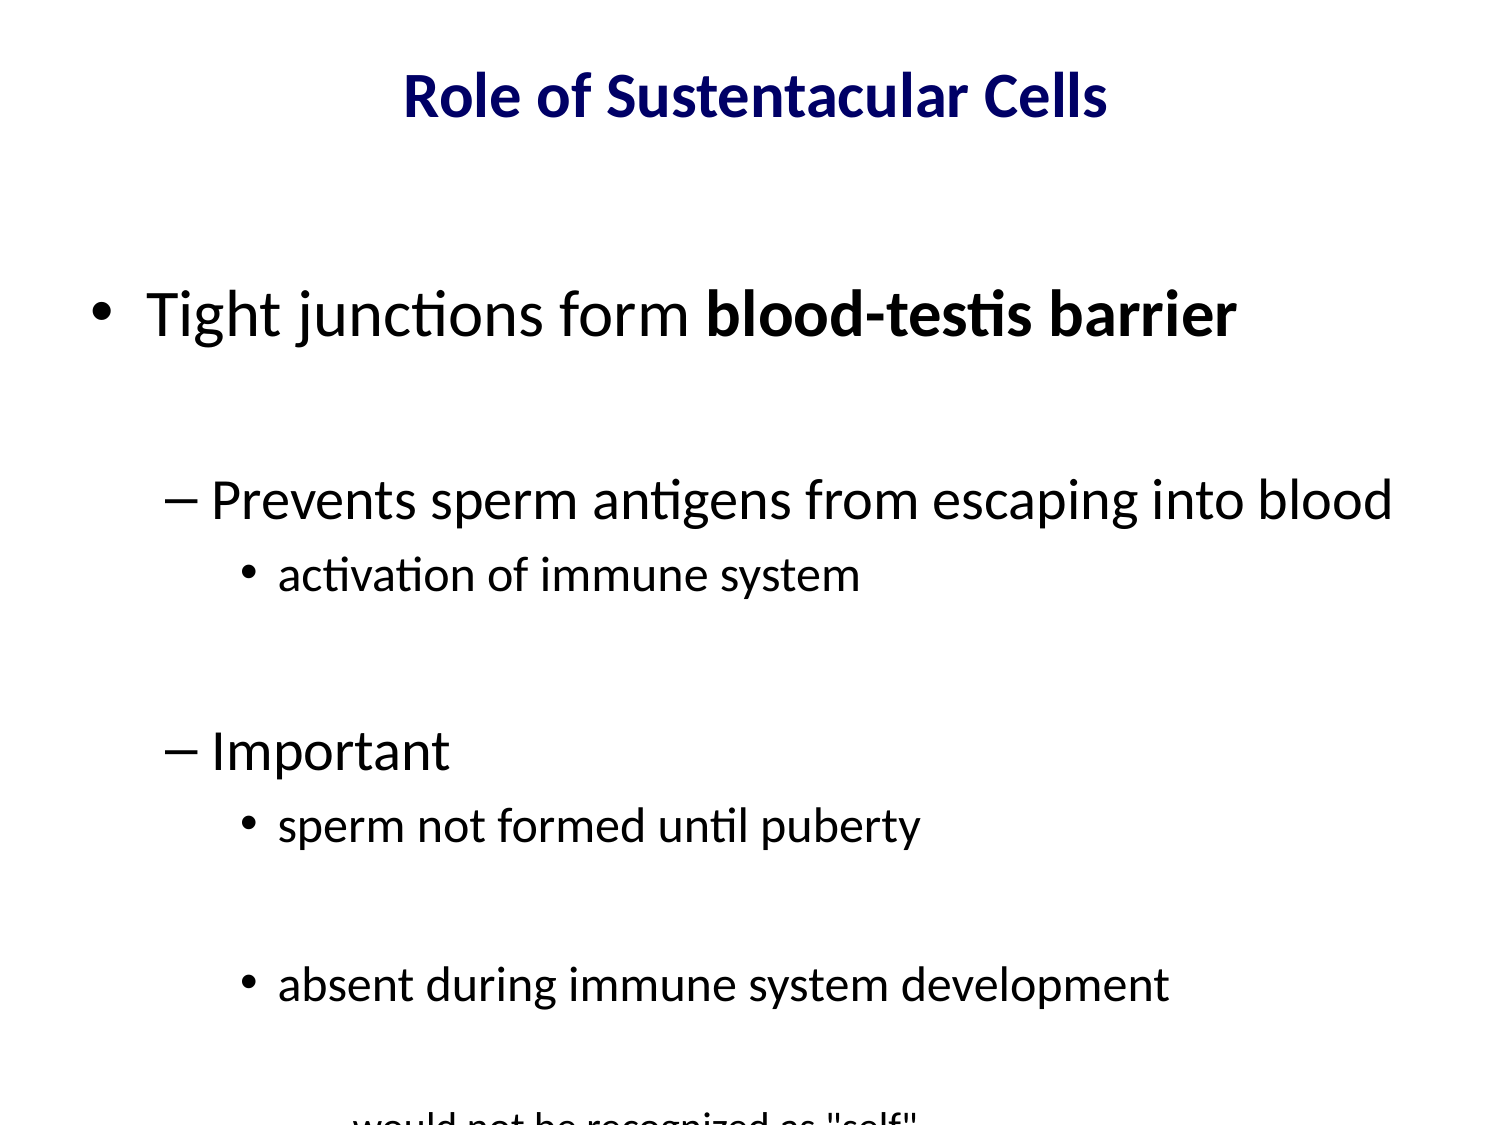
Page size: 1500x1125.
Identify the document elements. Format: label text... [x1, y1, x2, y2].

list Tight junctions form blood-testis barrier Prevents sperm antigens from escaping into blood activation of immune system Important sperm not formed until puberty absent during immune system development would not be recognized as "self" [75, 262, 1425, 1005]
title Role of Sustentacular Cells [50, 45, 1463, 138]
